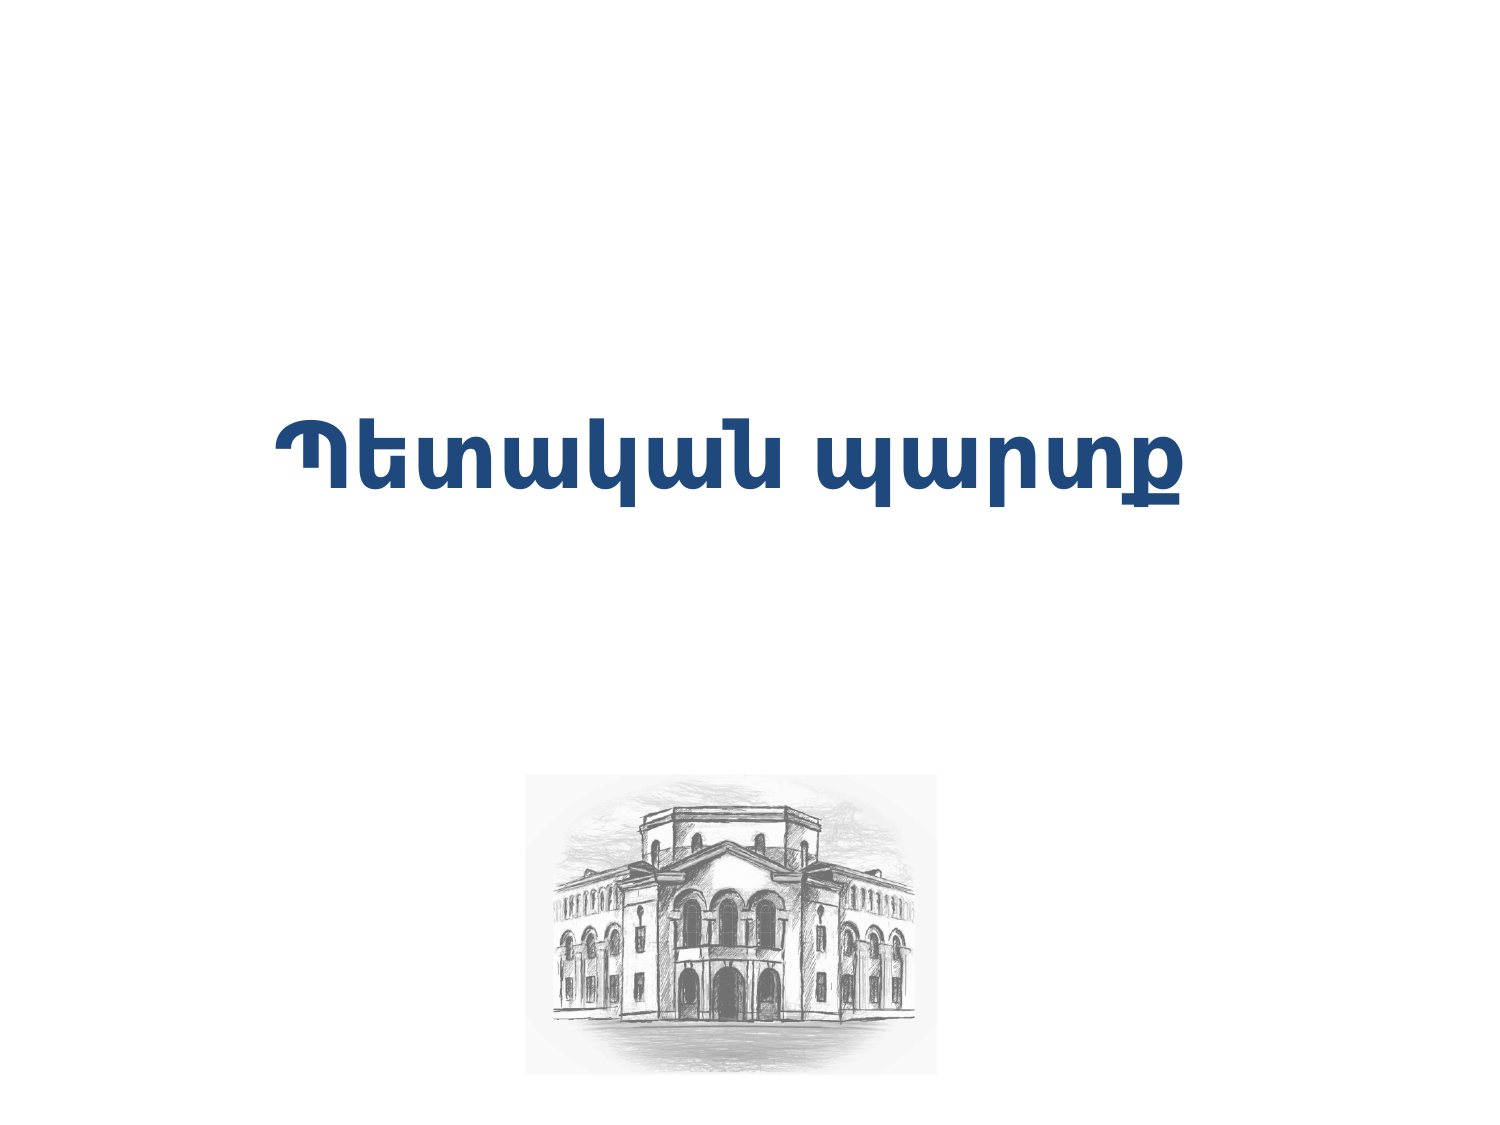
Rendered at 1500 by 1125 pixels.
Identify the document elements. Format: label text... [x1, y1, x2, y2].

picture [524, 774, 938, 1076]
title Պետական պարտք [75, 187, 1388, 716]
